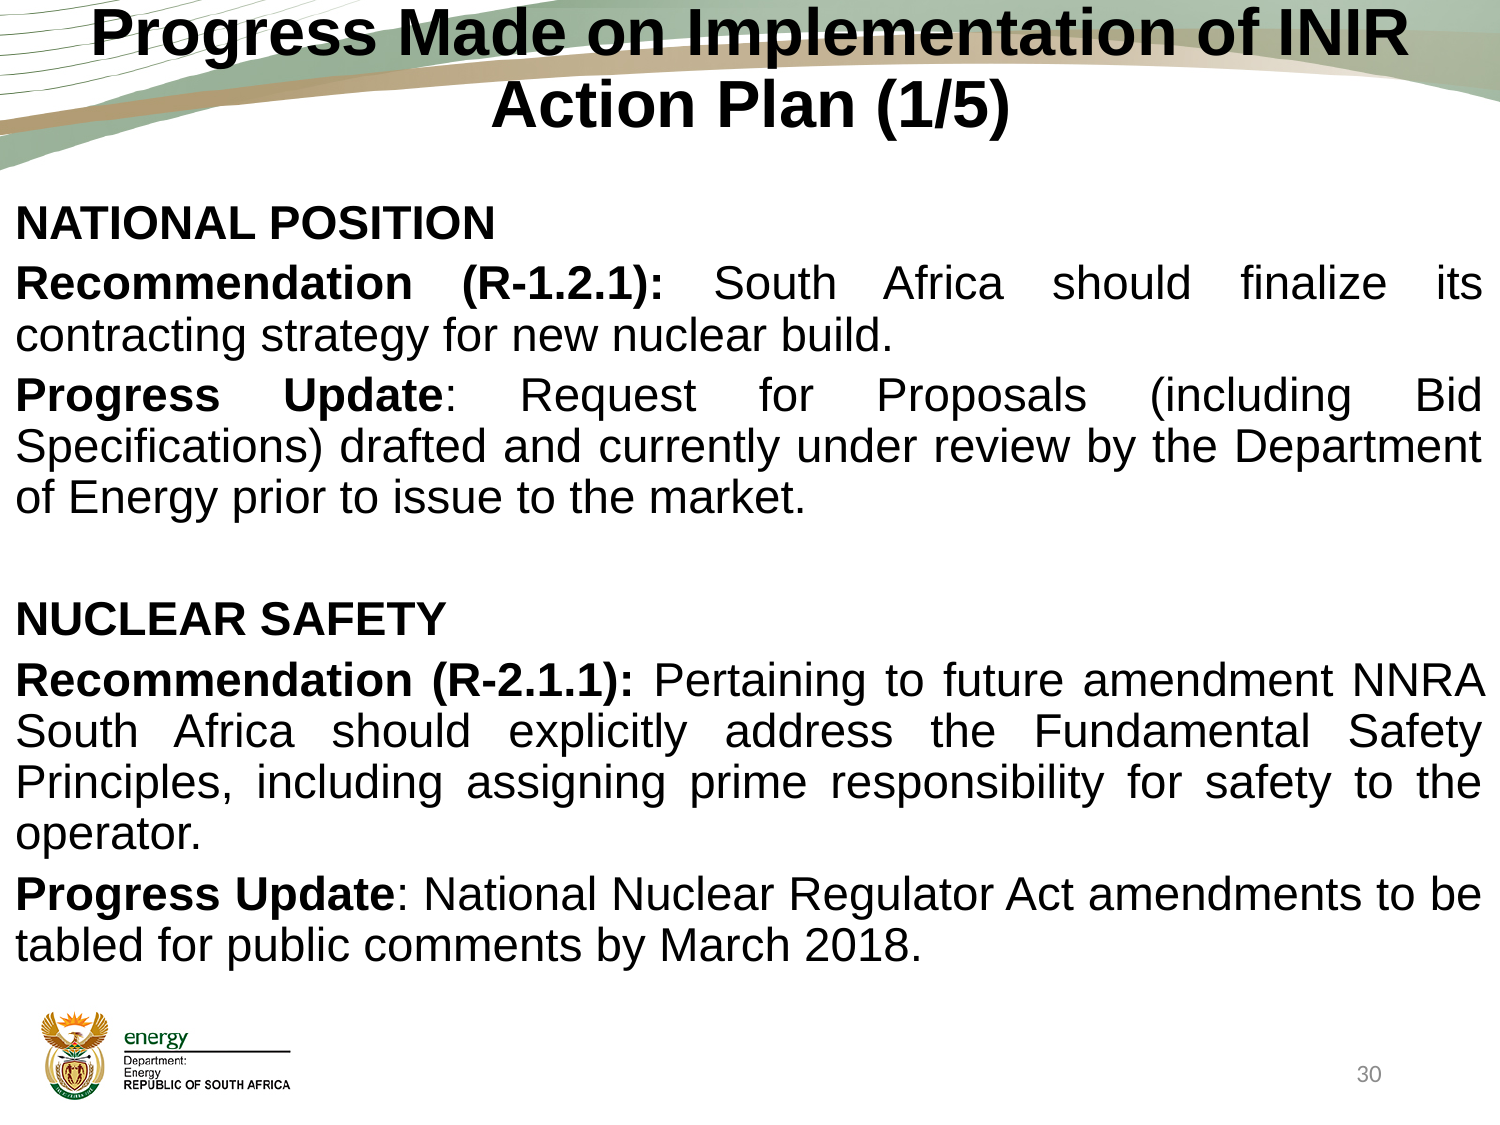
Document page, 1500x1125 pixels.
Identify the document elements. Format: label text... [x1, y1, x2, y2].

picture [0, 988, 1500, 1125]
text_box Progress Made on Implementation of INIR Action Plan (1/5) [1, 0, 1500, 175]
picture [0, 0, 1500, 190]
slide_number 30 [1059, 1042, 1397, 1103]
text_box NATIONAL POSITION Recommendation (R-1.2.1): South Africa should finalize its contracting strategy for new nuclear build. Progress Update: Request for Proposals (including Bid Specifications) drafted and currently under review by the Department of Energy prior to issue to the market. NUCLEAR SAFETY Recommendation (R-2.1.1): Pertaining to future amendment NNRA South Africa should explicitly address the Fundamental Safety Principles, including assigning prime responsibility for safety to the operator. Progress Update: National Nuclear Regulator Act amendments to be tabled for public comments by March 2018. [0, 190, 1500, 988]
